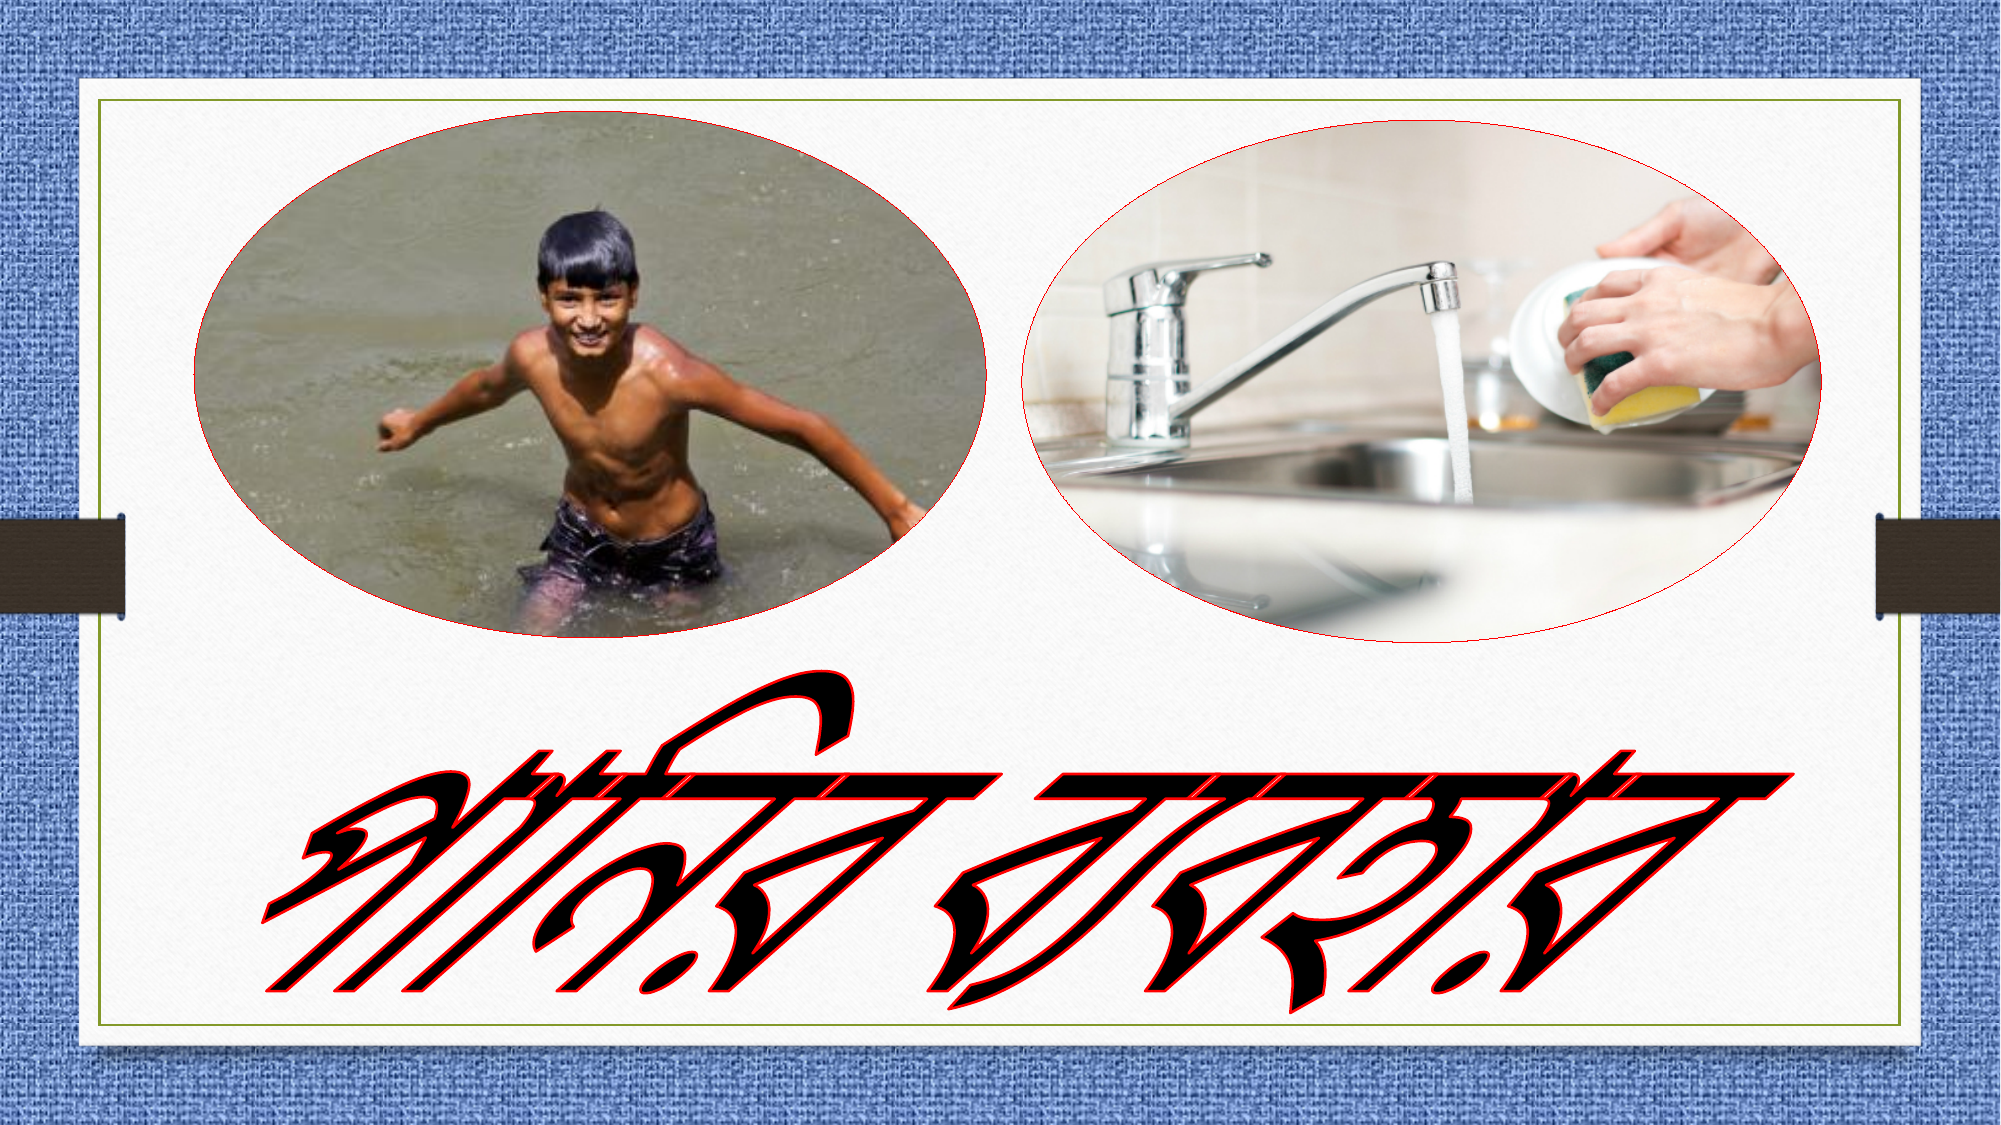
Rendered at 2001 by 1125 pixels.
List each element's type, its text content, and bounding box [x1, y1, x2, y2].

text_box পানির ব্যবহার [639, 950, 699, 995]
picture [0, 0, 2001, 1125]
text_box পানির ব্যবহার [261, 669, 1003, 993]
text_box পানির ব্যবহার [926, 749, 1795, 1015]
